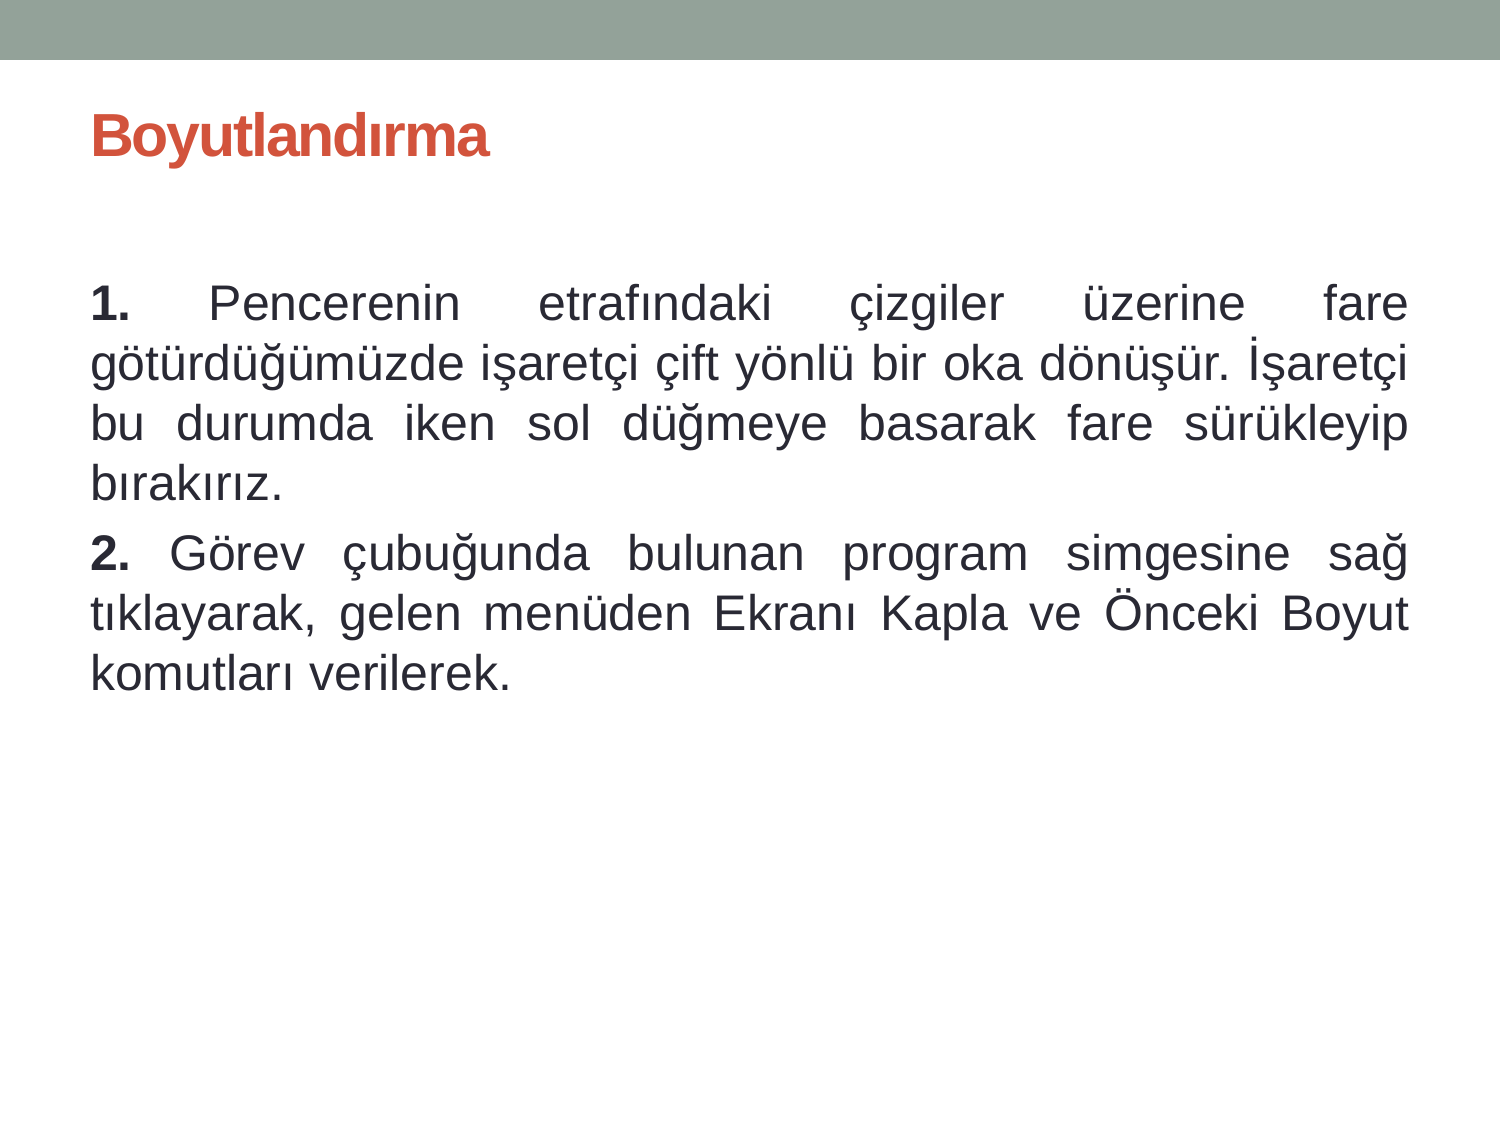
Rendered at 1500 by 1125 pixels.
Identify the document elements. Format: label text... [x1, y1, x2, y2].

title Boyutlandırma [75, 87, 1425, 250]
list 1. Pencerenin etrafındaki çizgiler üzerine fare götürdüğümüzde işaretçi çift yönlü bir oka dönüşür. İşaretçi bu durumda iken sol düğmeye basarak fare sürükleyip bırakırız. 2. Görev çubuğunda bulunan program simgesine sağ tıklayarak, gelen menüden Ekranı Kapla ve Önceki Boyut komutları verilerek. [75, 262, 1425, 1063]
